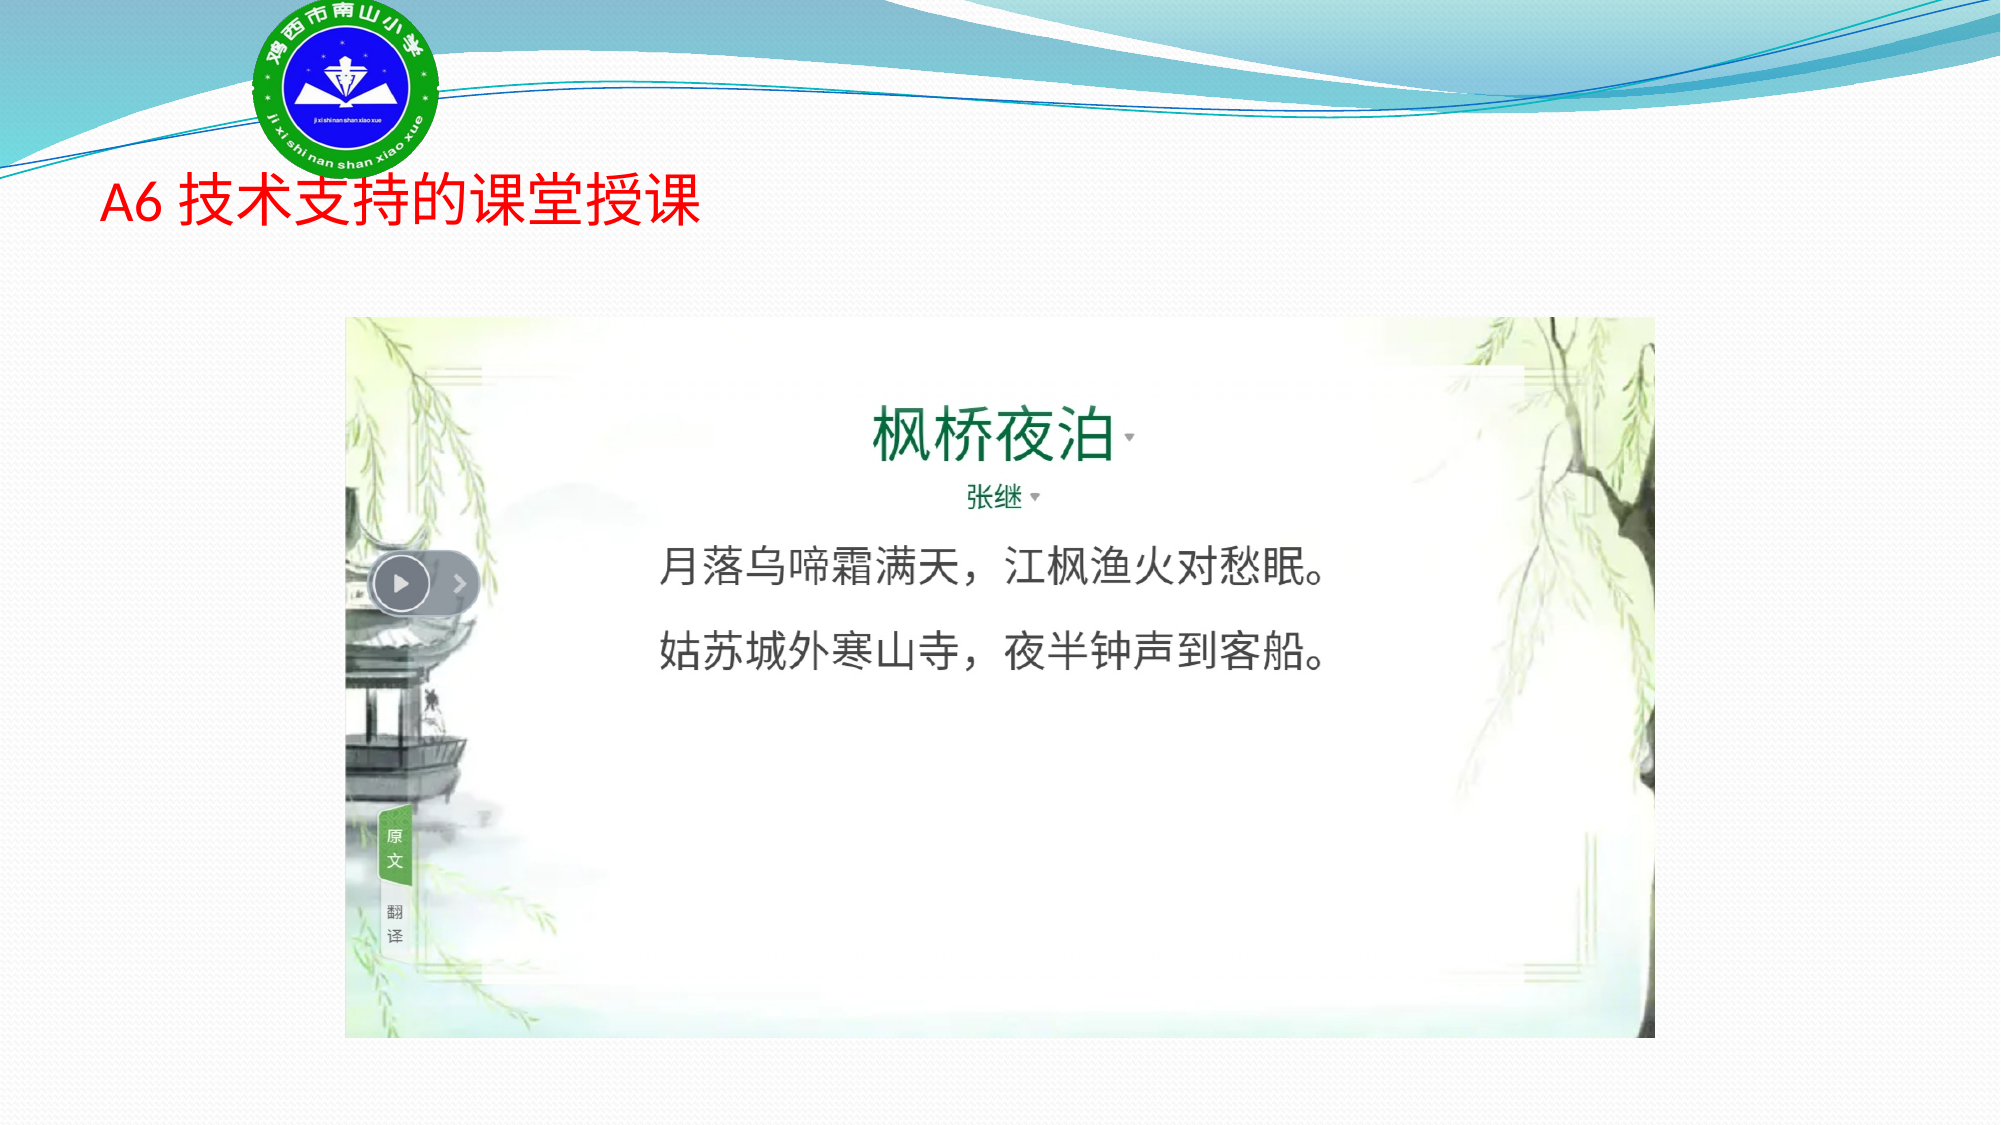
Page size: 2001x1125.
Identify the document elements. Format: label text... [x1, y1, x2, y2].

picture [252, 0, 439, 179]
title A6技术支持的课堂授课 [99, 115, 1900, 303]
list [345, 317, 1655, 1038]
